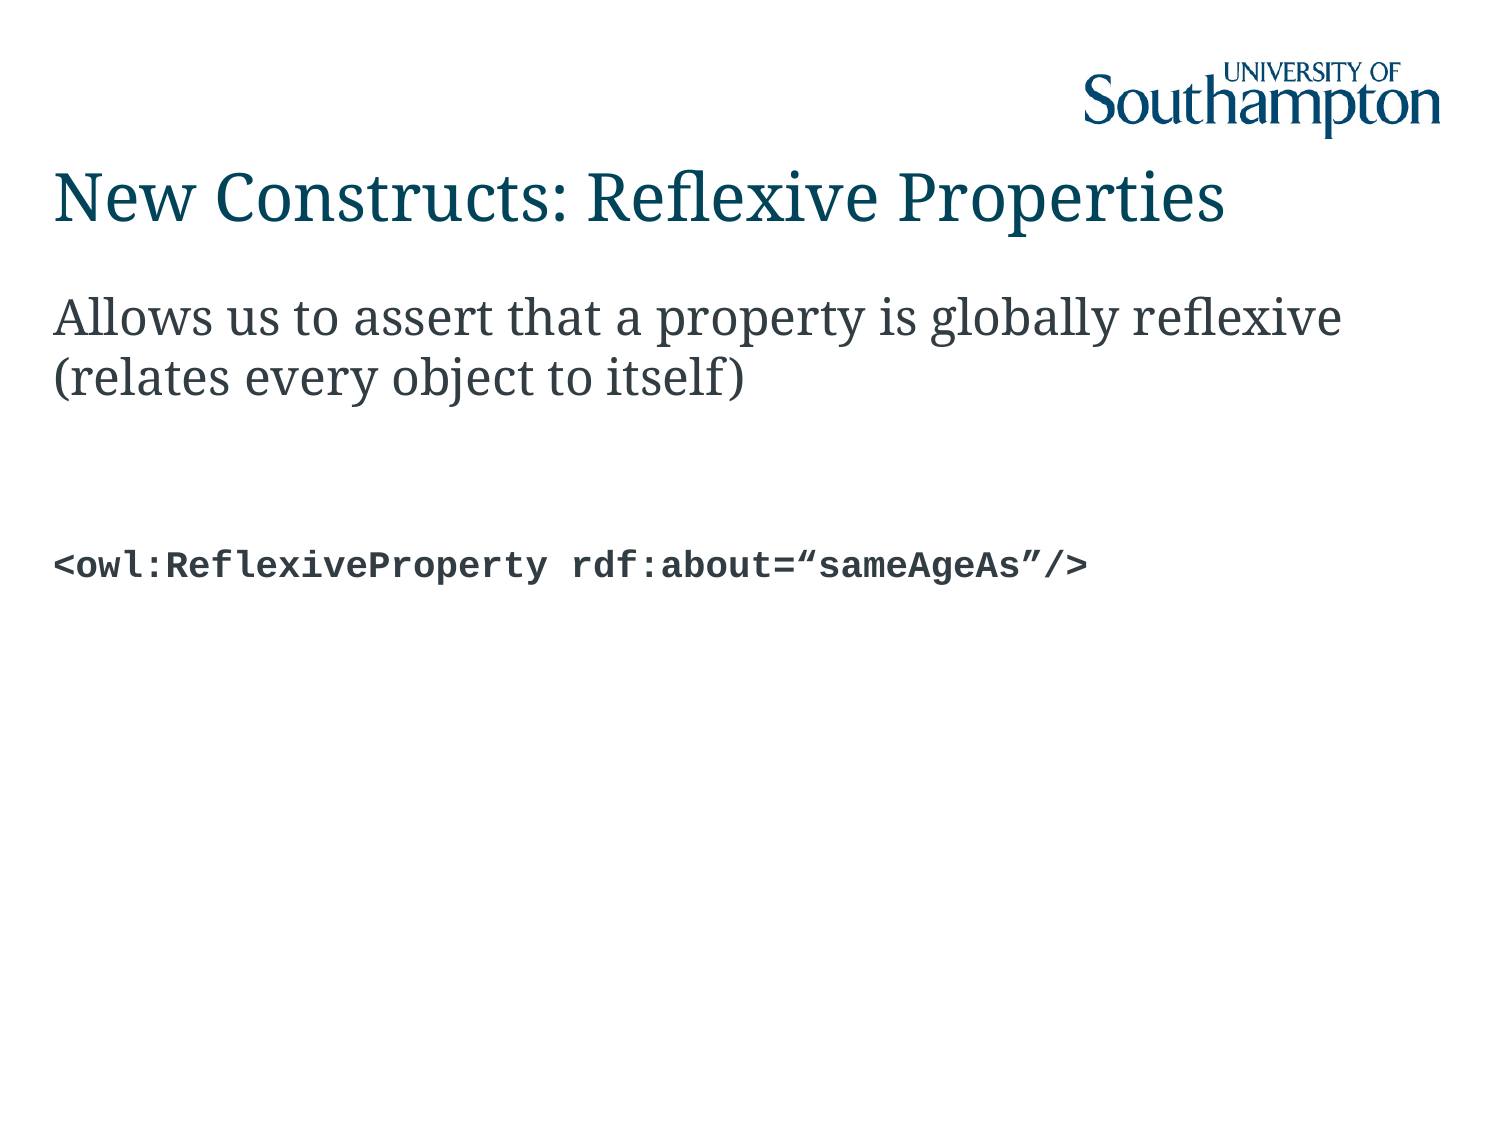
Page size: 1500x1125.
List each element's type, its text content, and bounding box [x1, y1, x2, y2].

title New Constructs: Reflexive Properties [52, 147, 1448, 255]
list Allows us to assert that a property is globally reflexive (relates every object to itself) <owl:ReflexiveProperty rdf:about=“sameAgeAs”/> [52, 277, 1448, 1011]
picture [1085, 62, 1440, 139]
